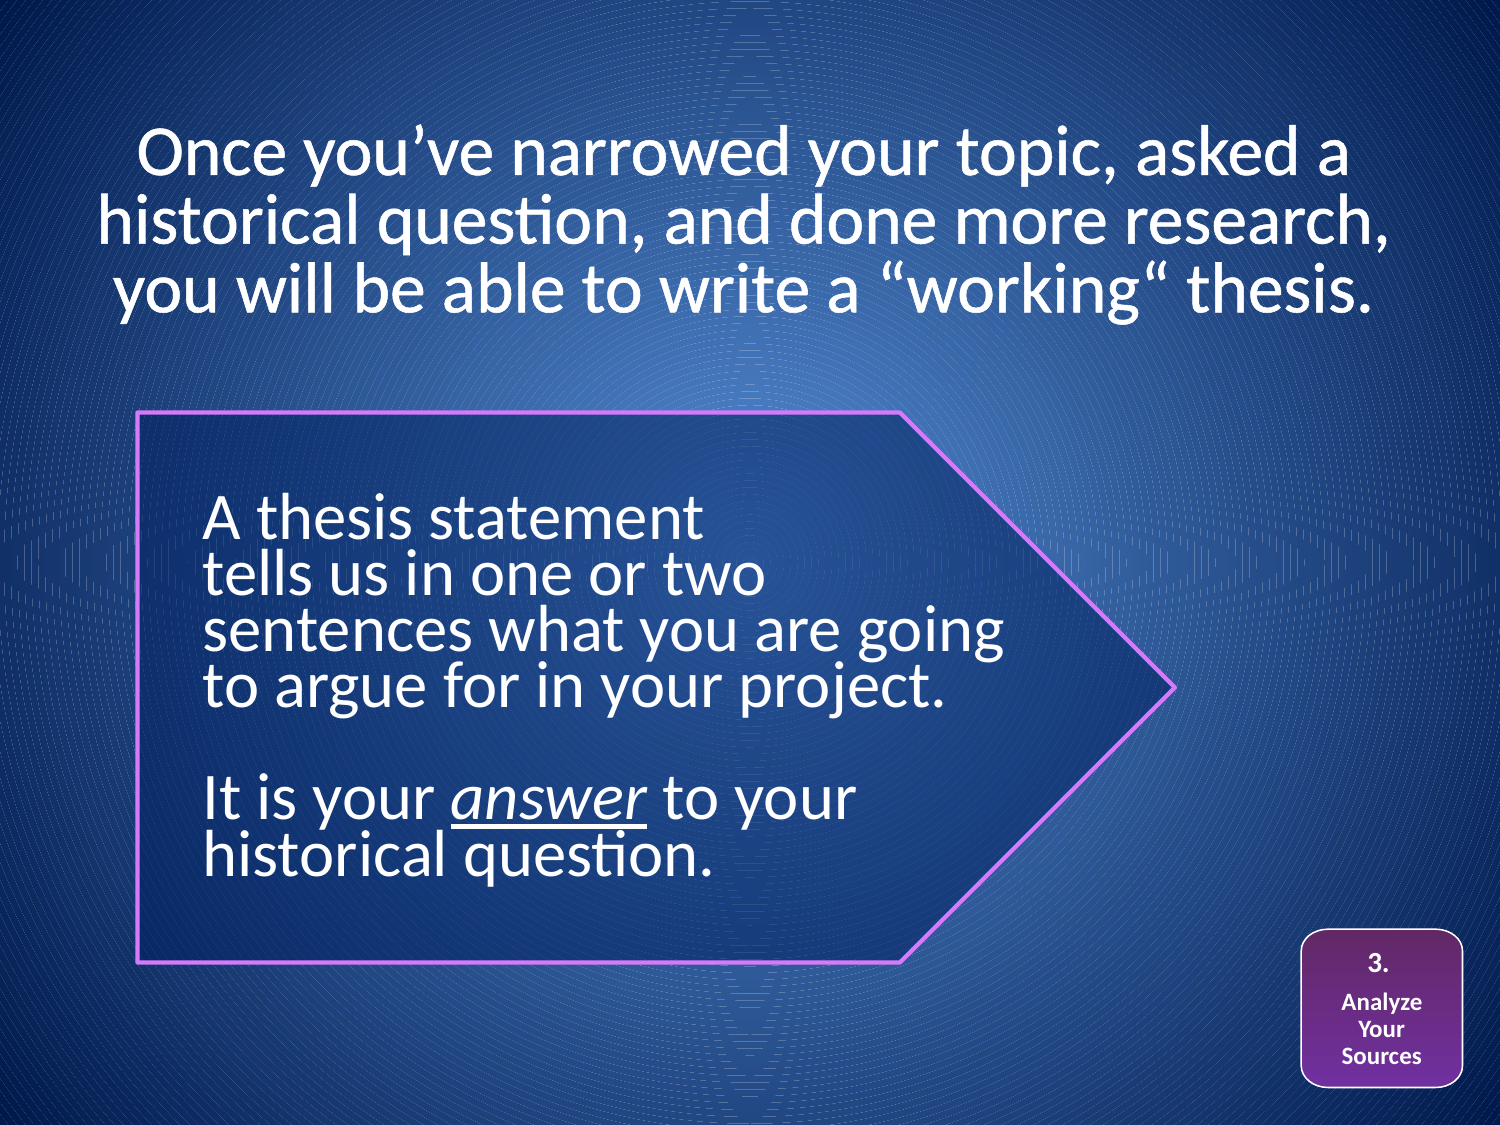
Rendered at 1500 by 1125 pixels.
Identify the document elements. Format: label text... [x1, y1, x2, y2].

subtitle Once you’ve narrowed your topic, asked a historical question, and done more research, you will be able to write a “working“ thesis. [75, 112, 1413, 338]
text_box A thesis statement tells us in one or two sentences what you are going to argue for in your project. It is your answer to your historical question. [187, 487, 1125, 931]
text_box [135, 410, 978, 965]
text_box [1125, 634, 1177, 741]
text_box 3. Analyze Your Sources [1299, 927, 1465, 1090]
